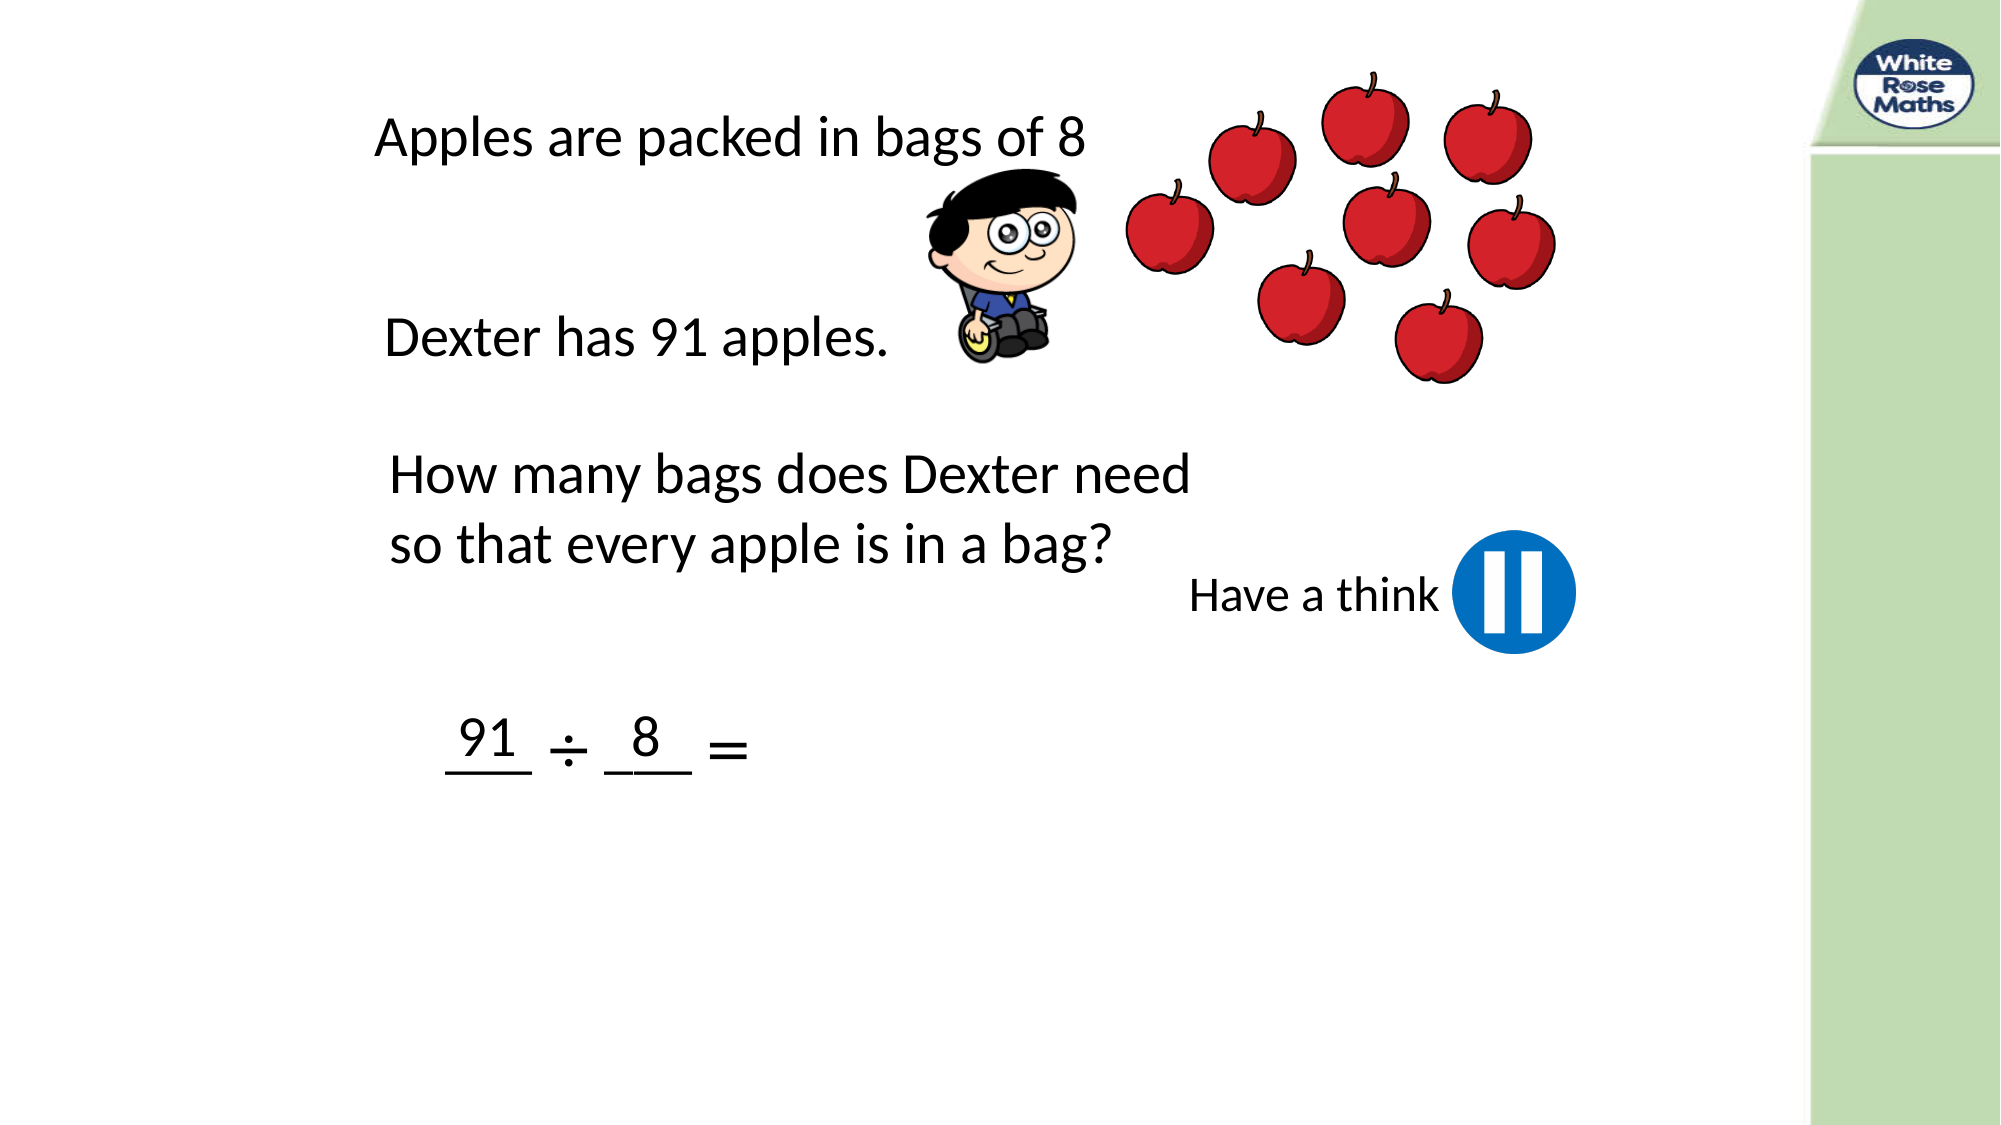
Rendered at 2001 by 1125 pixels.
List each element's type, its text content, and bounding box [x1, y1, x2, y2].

text_box 8 [616, 690, 735, 776]
picture [0, 0, 2000, 1125]
text_box 91 [442, 690, 561, 776]
text_box How many bags does Dexter need so that every apple is in a bag? [374, 427, 1222, 583]
text_box Have a think [1174, 554, 1452, 629]
text_box Apples are packed in bags of 8 [359, 90, 1207, 176]
text_box ___ ÷ ___ = [430, 701, 767, 787]
text_box Dexter has 91 apples. [369, 290, 888, 376]
